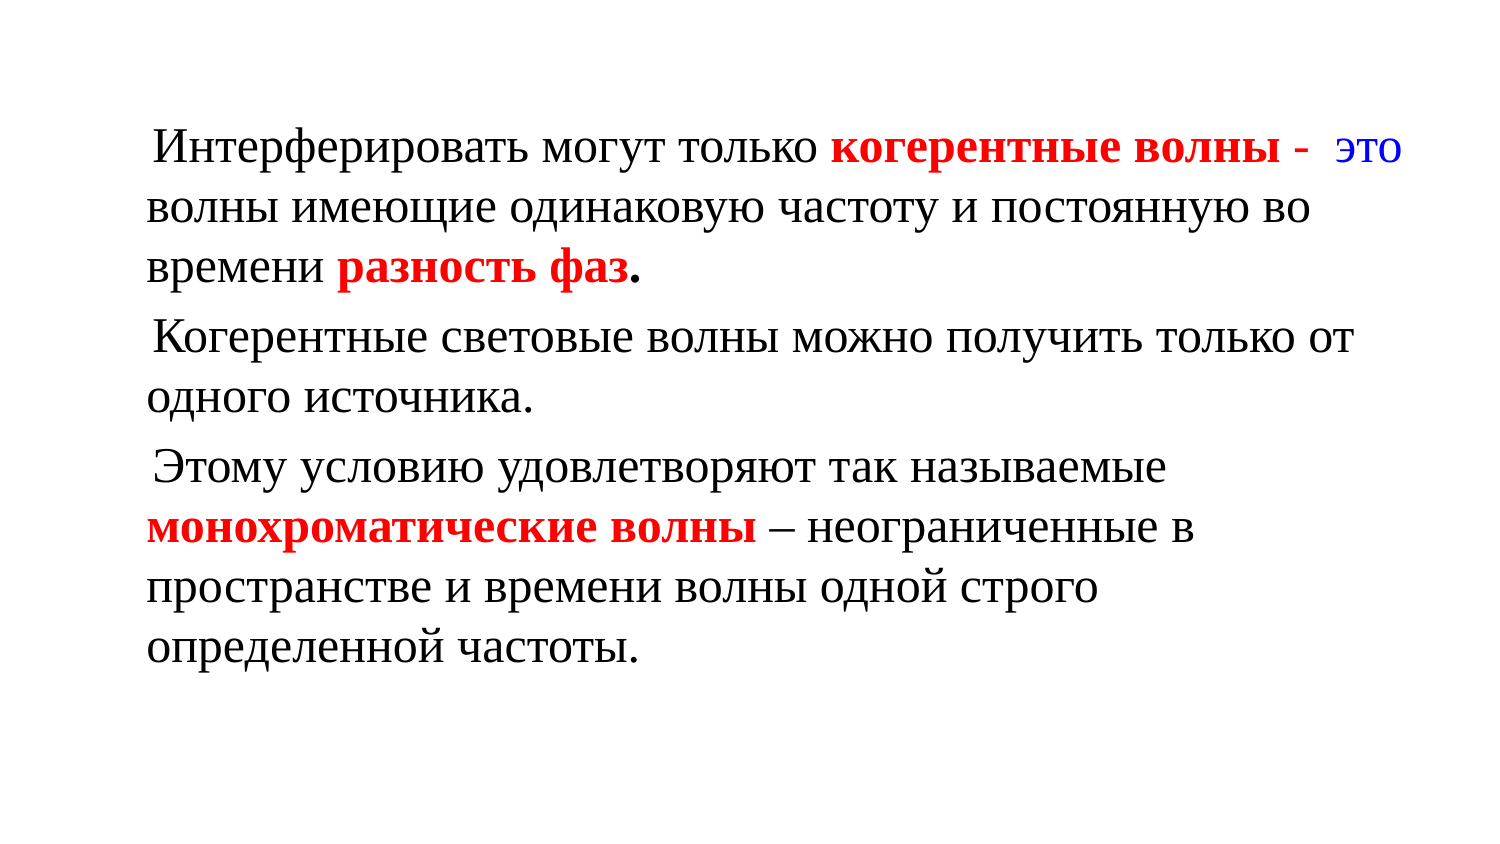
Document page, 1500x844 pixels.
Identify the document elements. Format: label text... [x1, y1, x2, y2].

list Интерферировать могут только когерентные волны - это волны имеющие одинаковую частоту и постоянную во времени разность фаз. Когерентные световые волны можно получить только от одного источника. Этому условию удовлетворяют так называемые монохроматические волны – неограниченные в пространстве и времени волны одной строго определенной частоты. [75, 35, 1425, 754]
